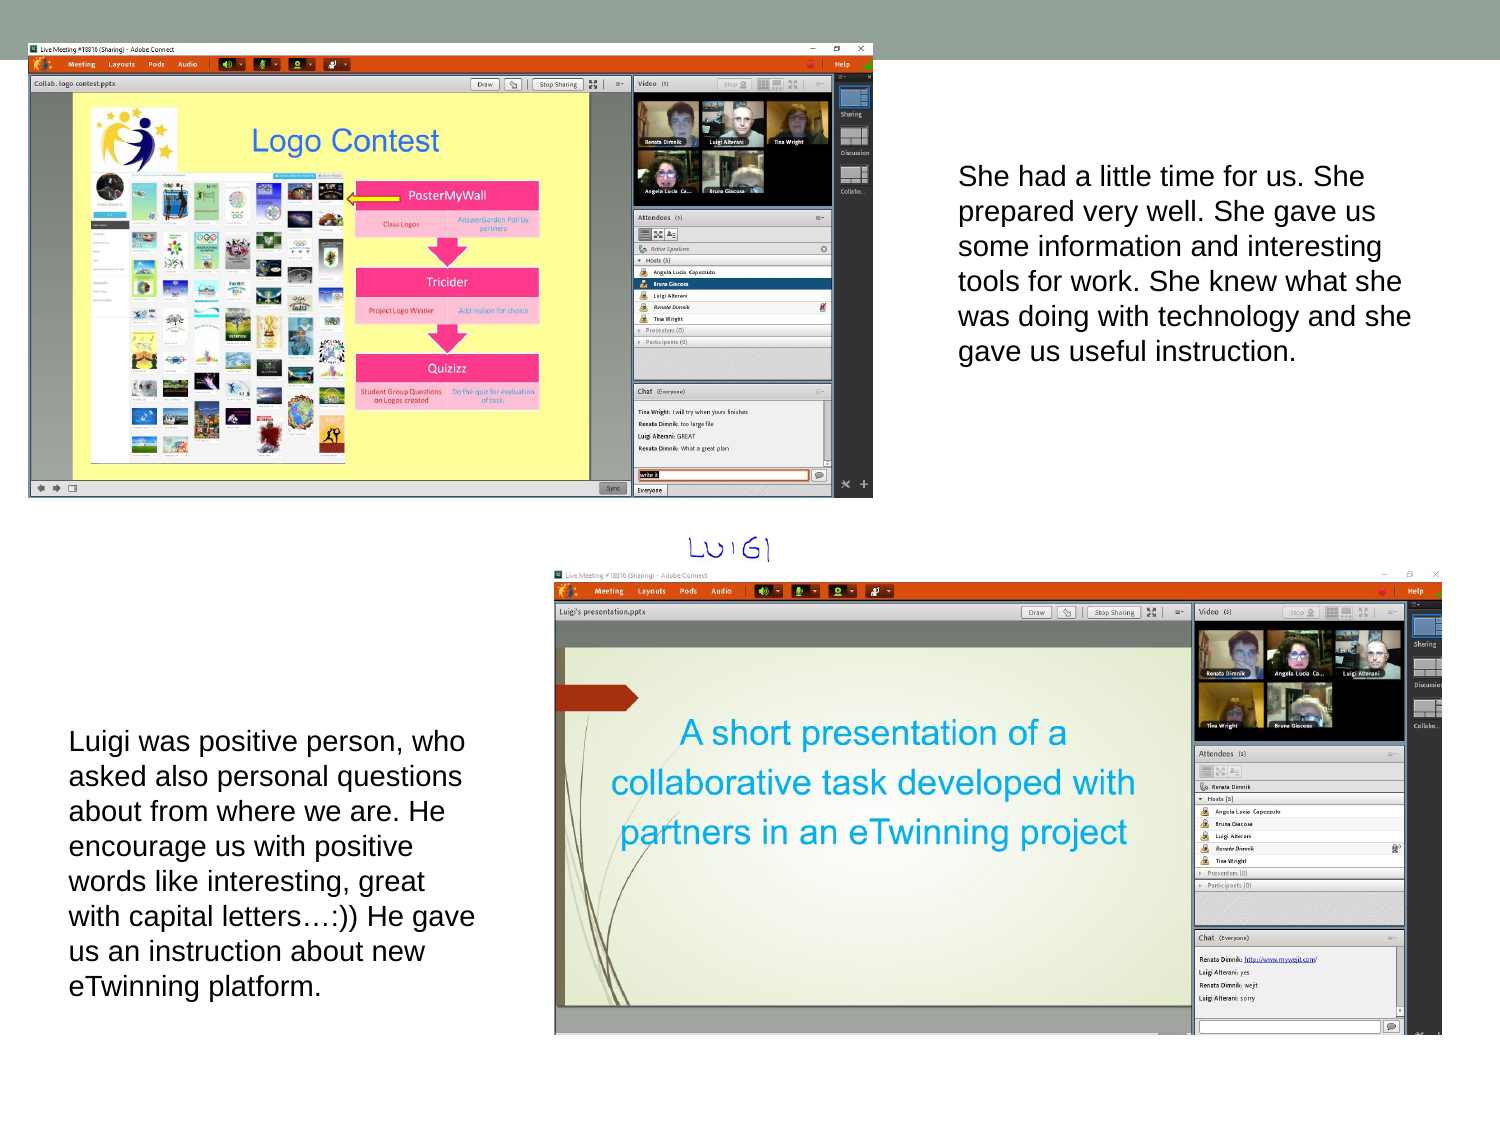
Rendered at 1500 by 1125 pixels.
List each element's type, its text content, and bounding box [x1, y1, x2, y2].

picture [27, 43, 873, 498]
text_box She had a little time for us. She prepared very well. She gave us some information and interesting tools for work. She knew what she was doing with technology and she gave us useful instruction. [943, 142, 1442, 451]
picture [554, 536, 1442, 1035]
text_box Luigi was positive person, who asked also personal questions about from where we are. He encourage us with positive words like interesting, great with capital letters…:)) He gave us an instruction about new eTwinning platform. [53, 707, 495, 967]
